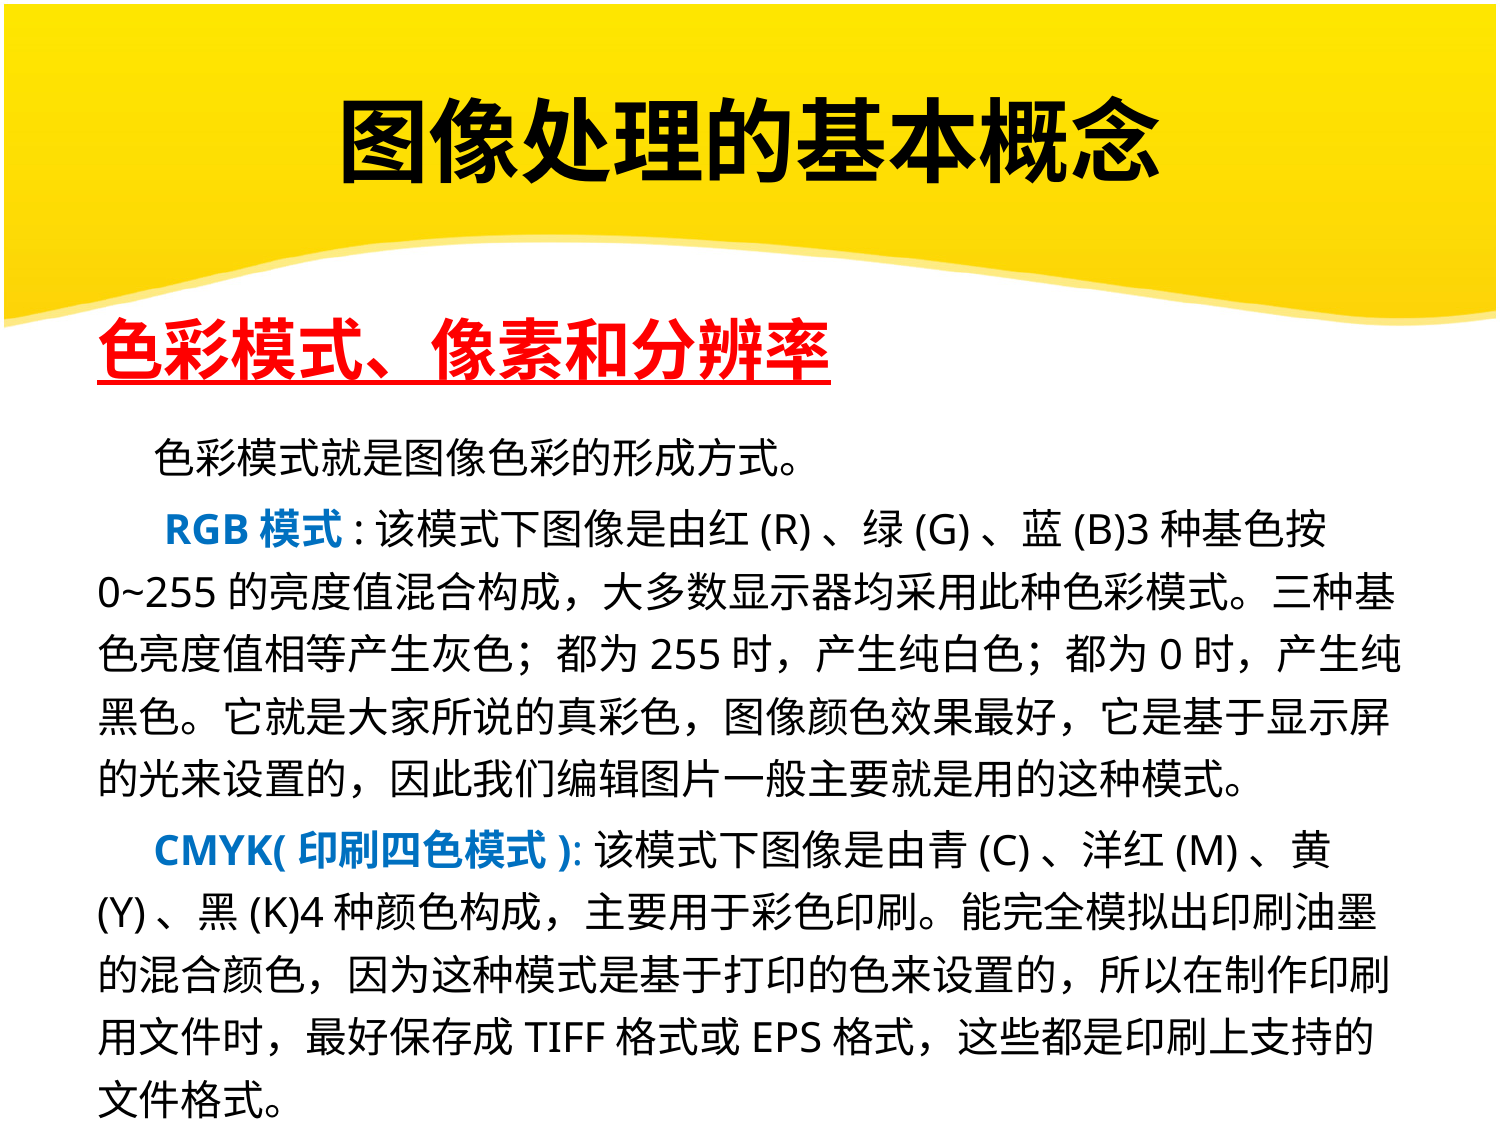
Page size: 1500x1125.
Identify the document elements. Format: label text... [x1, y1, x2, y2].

title 图像处理的基本概念 [74, 44, 1426, 233]
picture [0, 0, 1500, 1125]
list 色彩模式、像素和分辨率 色彩模式就是图像色彩的形成方式。 RGB模式:该模式下图像是由红(R)、绿(G)、蓝(B)3种基色按0~255的亮度值混合构成，大多数显示器均采用此种色彩模式。三种基色亮度值相等产生灰色；都为255时，产生纯白色；都为0时，产生纯黑色。它就是大家所说的真彩色，图像颜色效果最好，它是基于显示屏的光来设置的，因此我们编辑图片一般主要就是用的这种模式。 CMYK(印刷四色模式):该模式下图像是由青(C)、洋红(M)、黄(Y)、黑(K)4种颜色构成，主要用于彩色印刷。能完全模拟出印刷油墨的混合颜色，因为这种模式是基于打印的色来设置的，所以在制作印刷用文件时，最好保存成TIFF格式或EPS格式，这些都是印刷上支持的文件格式。 [81, 300, 1430, 1091]
